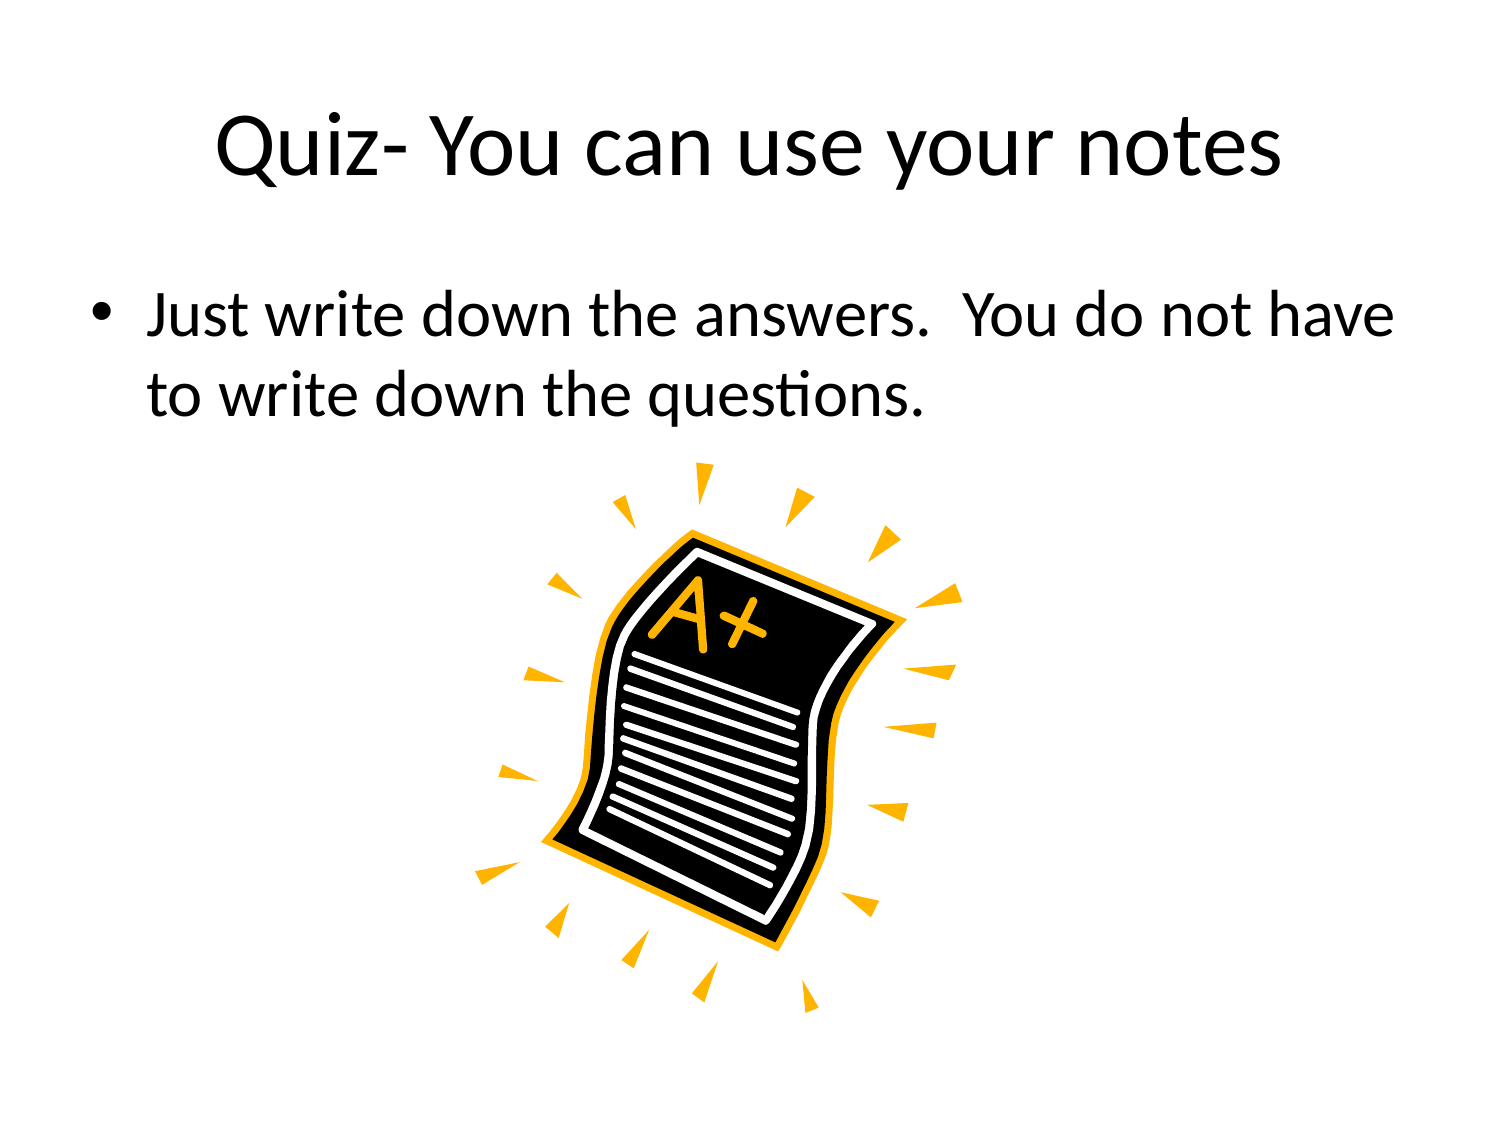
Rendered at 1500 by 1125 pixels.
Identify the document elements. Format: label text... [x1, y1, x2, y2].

picture [474, 462, 963, 1014]
list Just write down the answers. You do not have to write down the questions. [75, 262, 1425, 1005]
title Quiz- You can use your notes [75, 45, 1425, 233]
